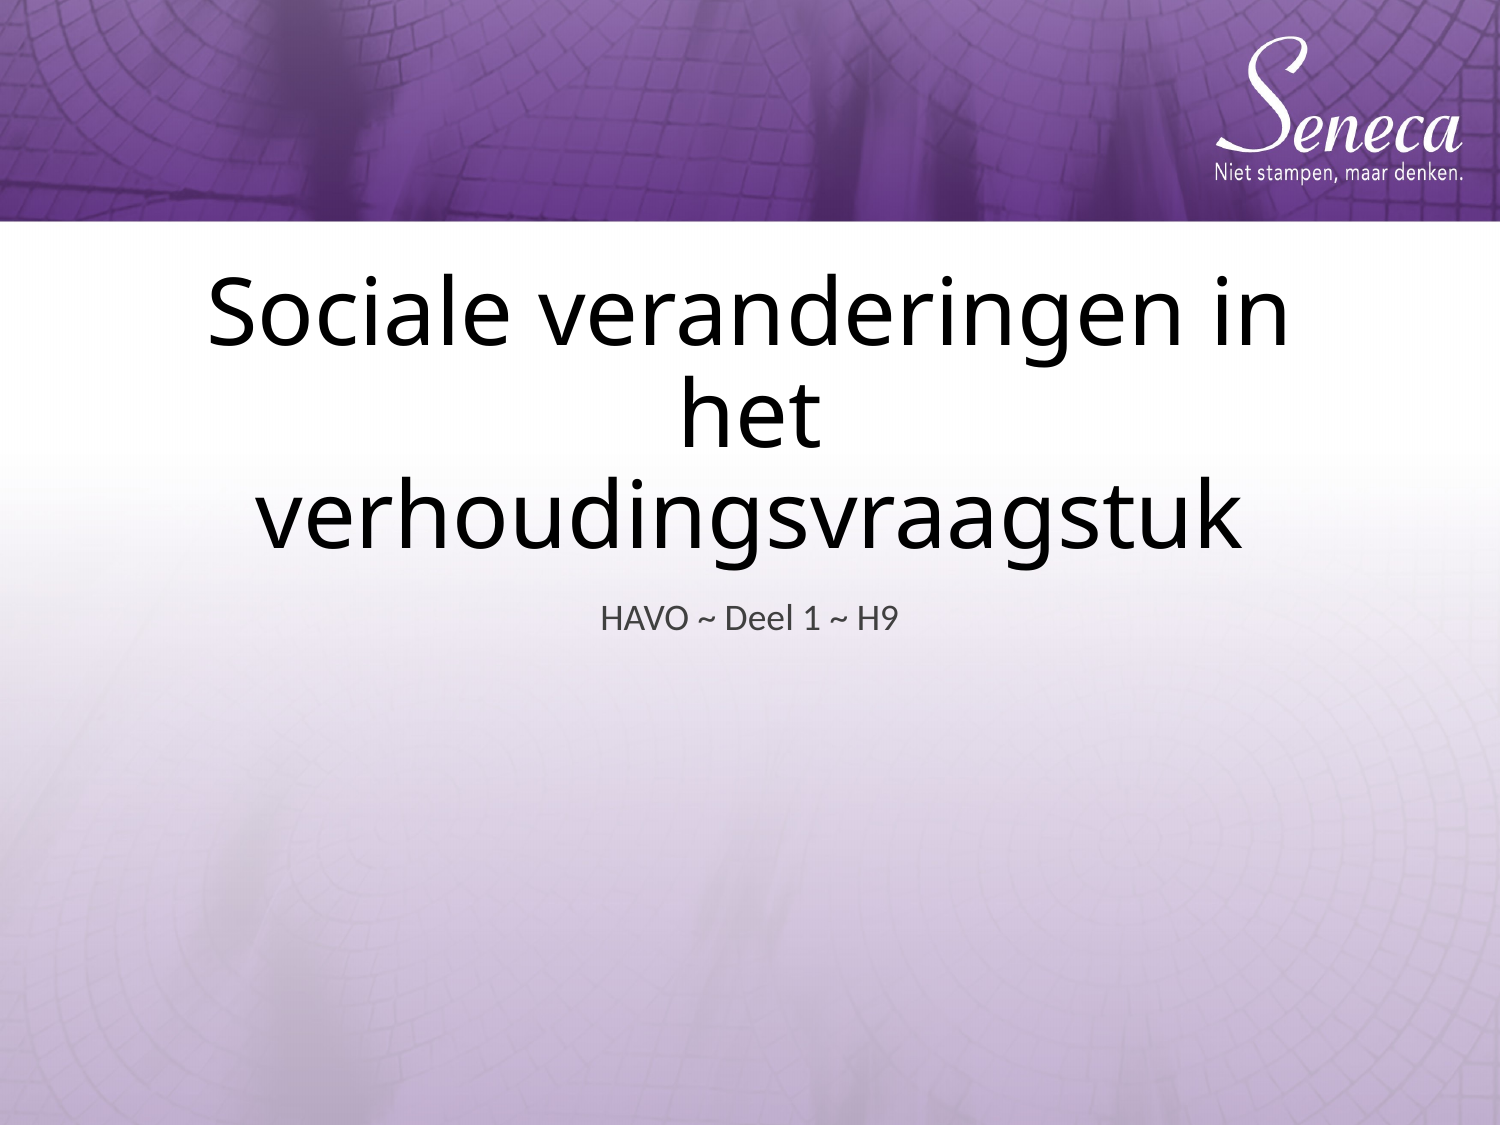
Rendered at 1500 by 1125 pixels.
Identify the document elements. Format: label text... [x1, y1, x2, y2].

subtitle HAVO ~ Deel 1 ~ H9 [187, 590, 1313, 863]
title Sociale veranderingen in het verhoudingsvraagstuk [187, 184, 1313, 577]
picture [0, 0, 1500, 1125]
